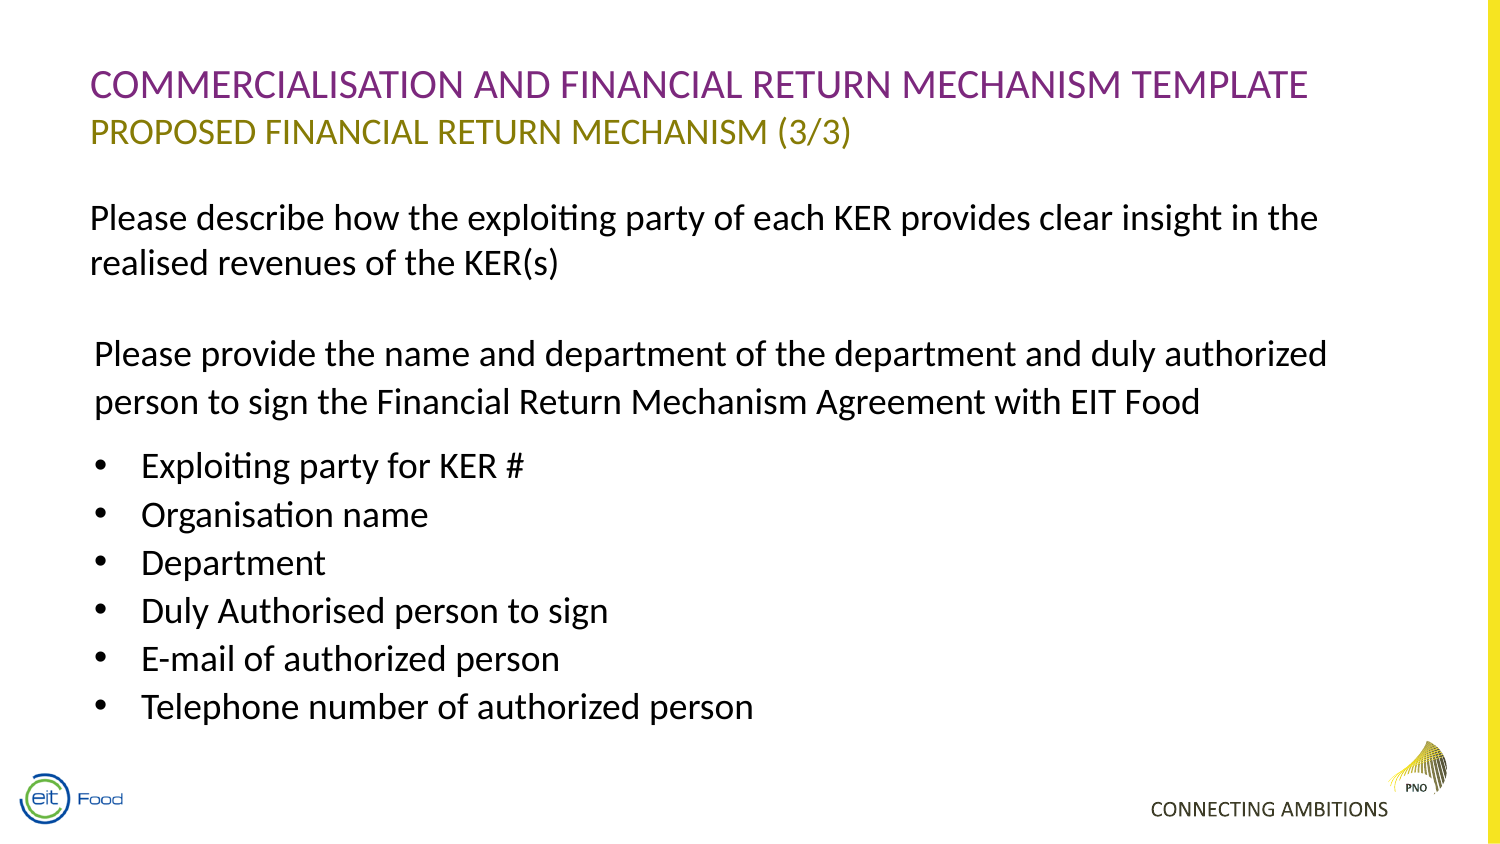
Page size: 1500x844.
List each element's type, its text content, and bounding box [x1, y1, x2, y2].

text_box Please describe how the exploiting party of each KER provides clear insight in the realised revenues of the KER(s) [74, 185, 1363, 291]
picture [11, 770, 138, 827]
title Commercialisation and Financial Return Mechanism Template Proposed Financial Return Mechanism (3/3) [75, 33, 1459, 175]
text_box Please provide the name and department of the department and duly authorized person to sign the Financial Return Mechanism Agreement with EIT Food Exploiting party for KER # Organisation name Department Duly Authorised person to sign E-mail of authorized person Telephone number of authorized person [79, 318, 1363, 783]
